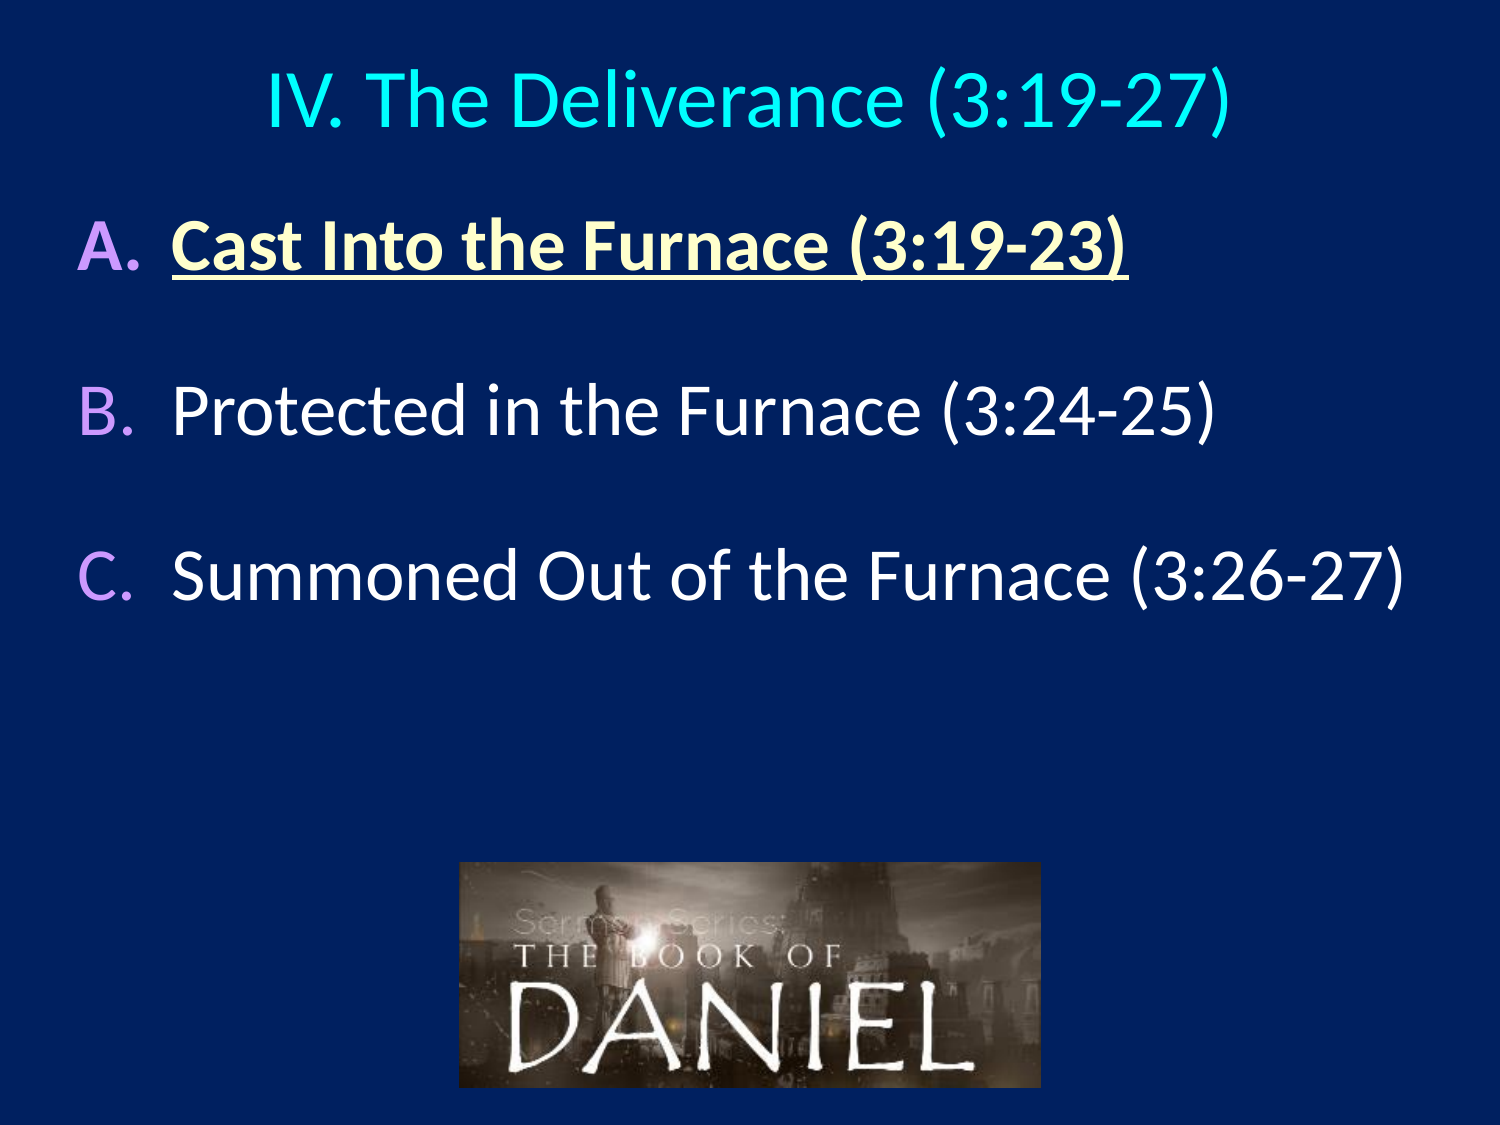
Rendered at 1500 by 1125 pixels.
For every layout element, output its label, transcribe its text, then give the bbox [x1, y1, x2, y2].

title IV. The Deliverance (3:19-27) [112, 37, 1388, 150]
list Cast Into the Furnace (3:19-23) Protected in the Furnace (3:24-25) Summoned Out of the Furnace (3:26-27) [62, 187, 1438, 816]
picture [458, 862, 1042, 1088]
